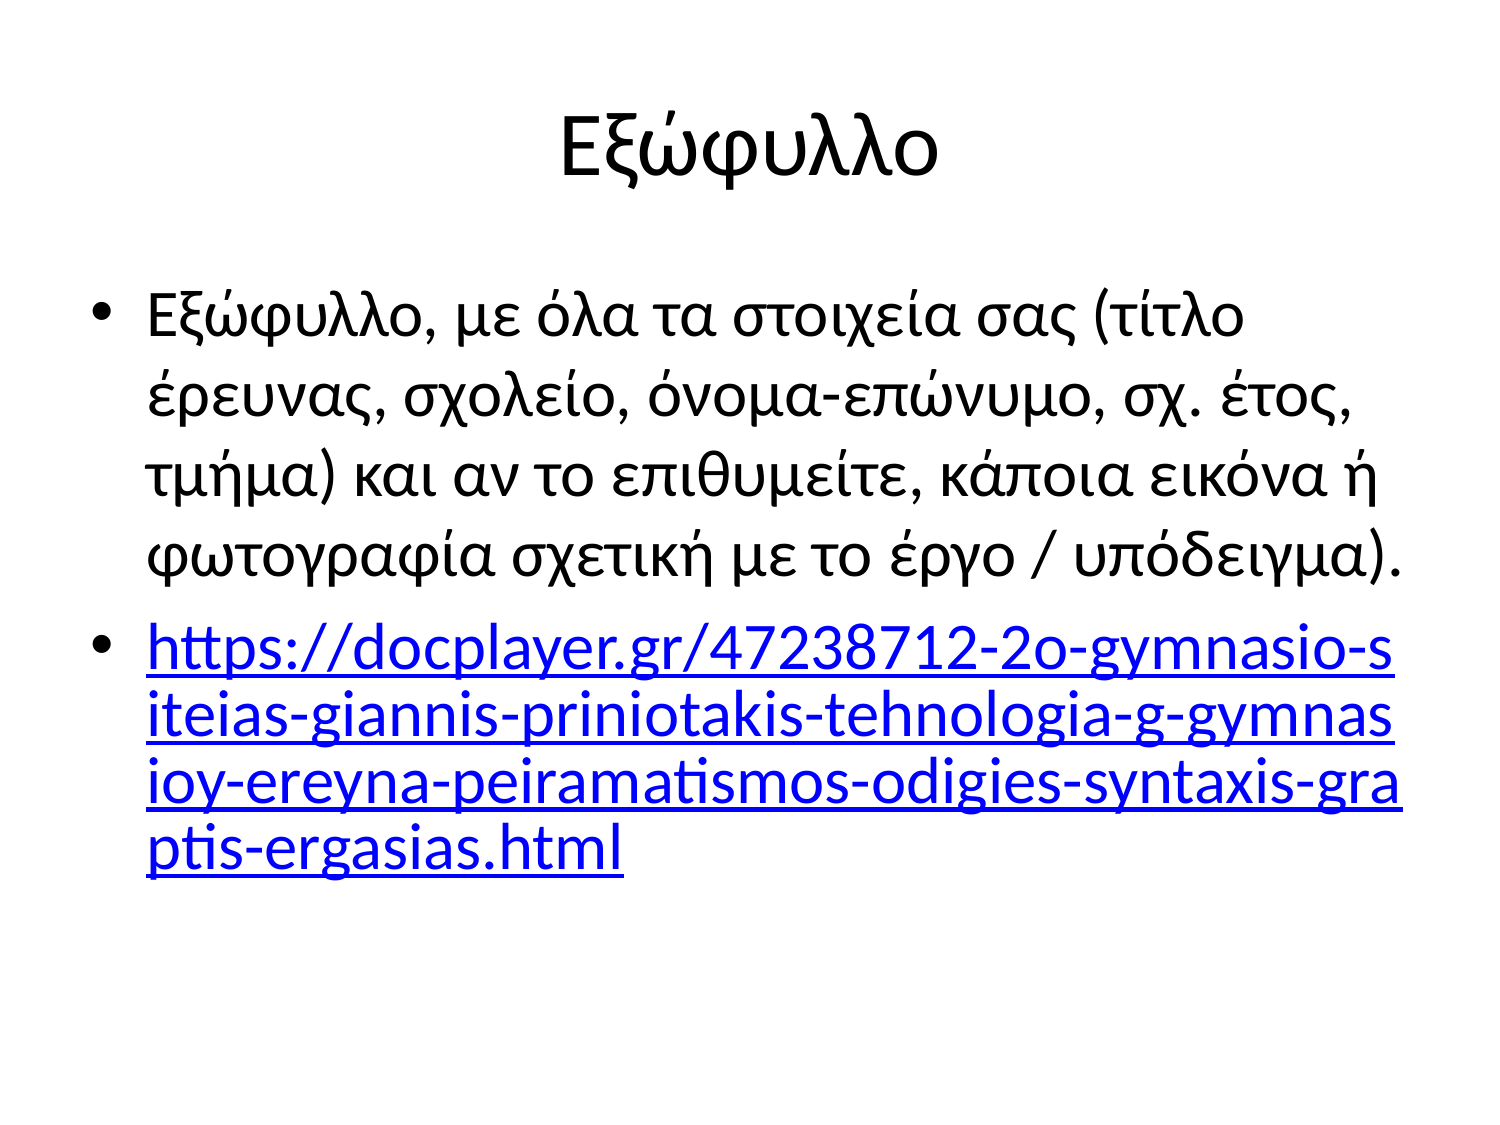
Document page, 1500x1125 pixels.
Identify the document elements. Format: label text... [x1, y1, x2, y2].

list Εξώφυλλο, με όλα τα στοιχεία σας (τίτλο έρευνας, σχολείο, όνομα-επώνυμο, σχ. έτος, τμήμα) και αν το επιθυμείτε, κάποια εικόνα ή φωτογραφία σχετική με το έργο / υπόδειγμα). https://docplayer.gr/47238712-2o-gymnasio-siteias-giannis-priniotakis-tehnologia-g-gymnasioy-ereyna-peiramatismos-odigies-syntaxis-graptis-ergasias.html [75, 262, 1425, 1005]
title Εξώφυλλο [75, 45, 1425, 233]
